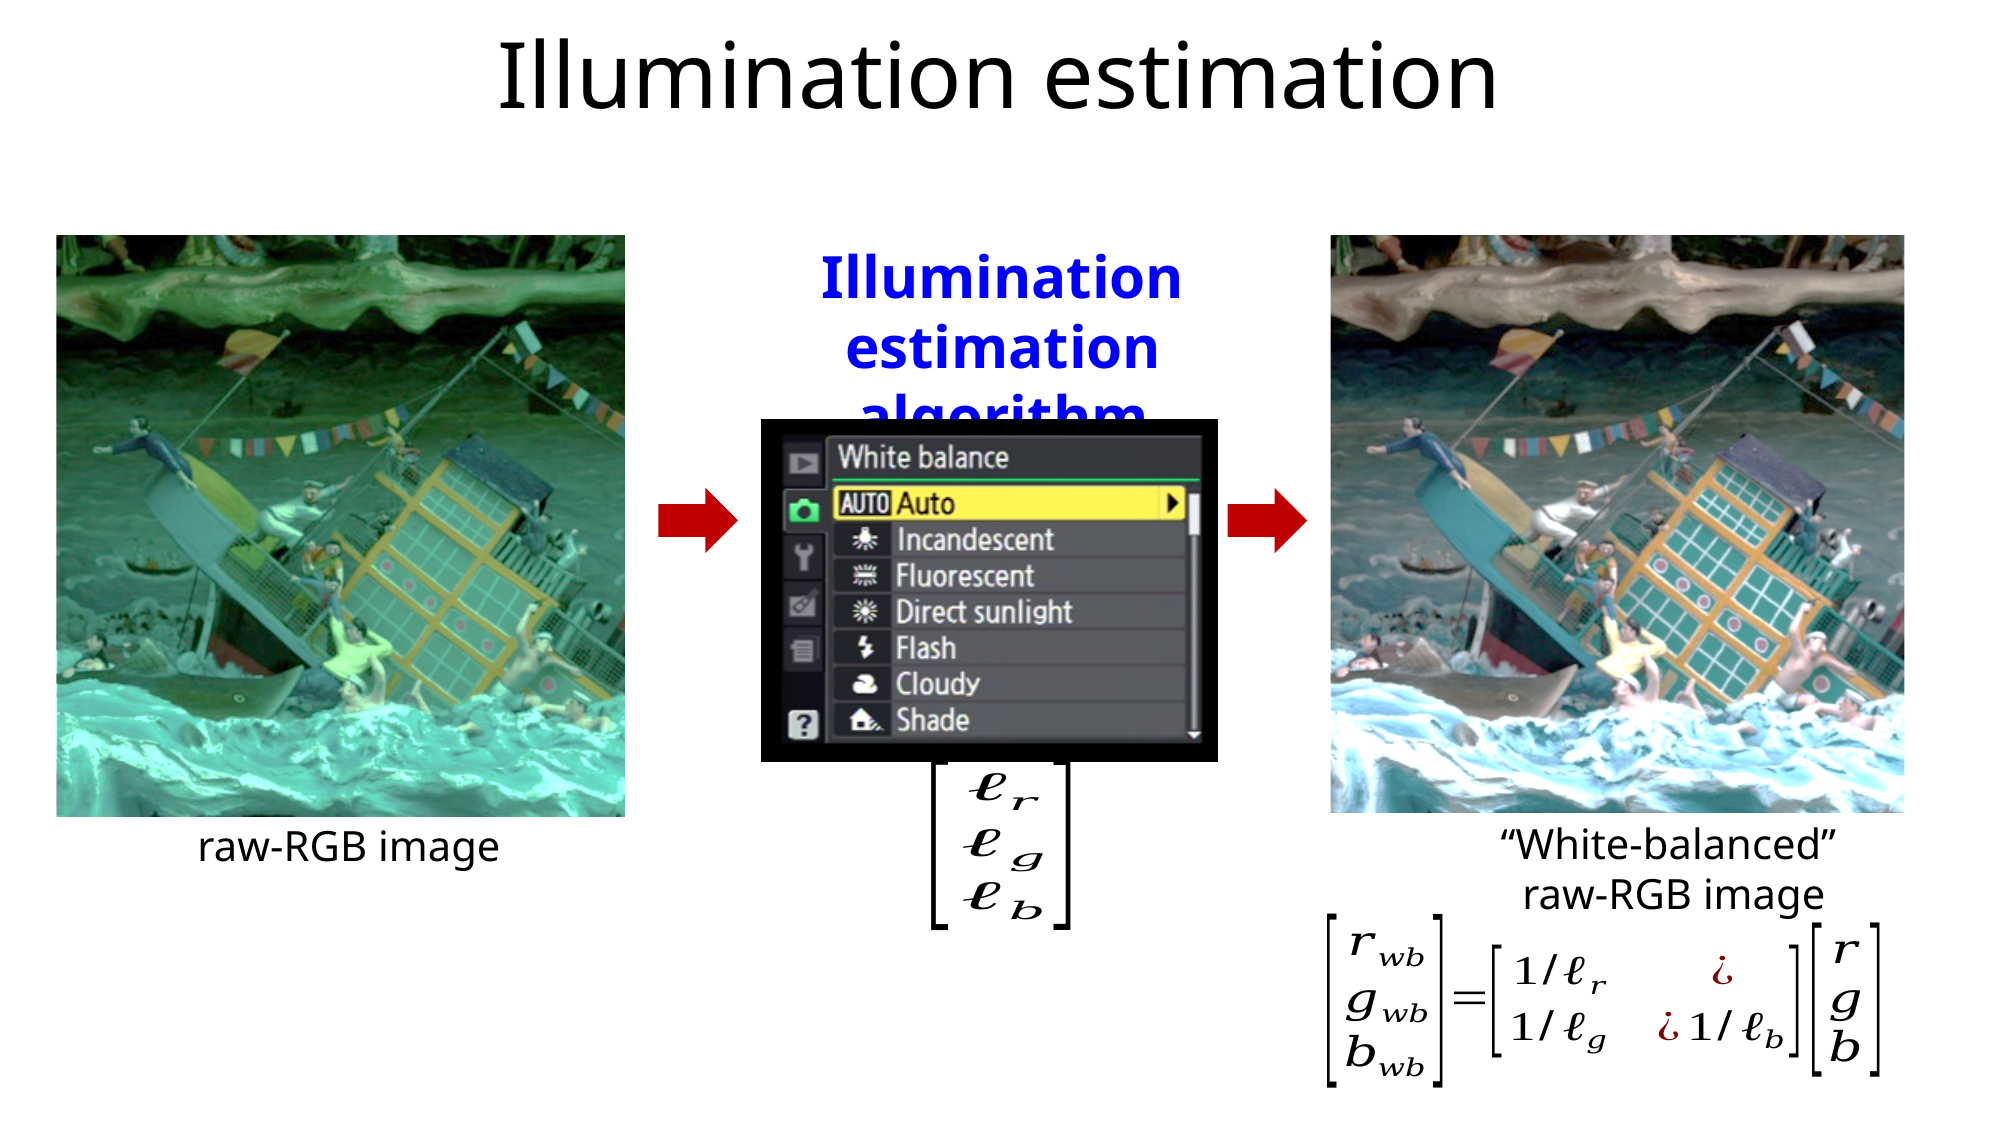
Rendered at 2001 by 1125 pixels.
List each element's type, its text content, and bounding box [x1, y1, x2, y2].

text_box Illumination estimation algorithm [680, 233, 1326, 458]
picture [56, 235, 625, 817]
picture [761, 419, 1218, 762]
text_box raw-RGB image [170, 817, 528, 878]
text_box [657, 485, 740, 556]
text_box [1227, 235, 1933, 1091]
title Illumination estimation [137, 0, 1863, 188]
